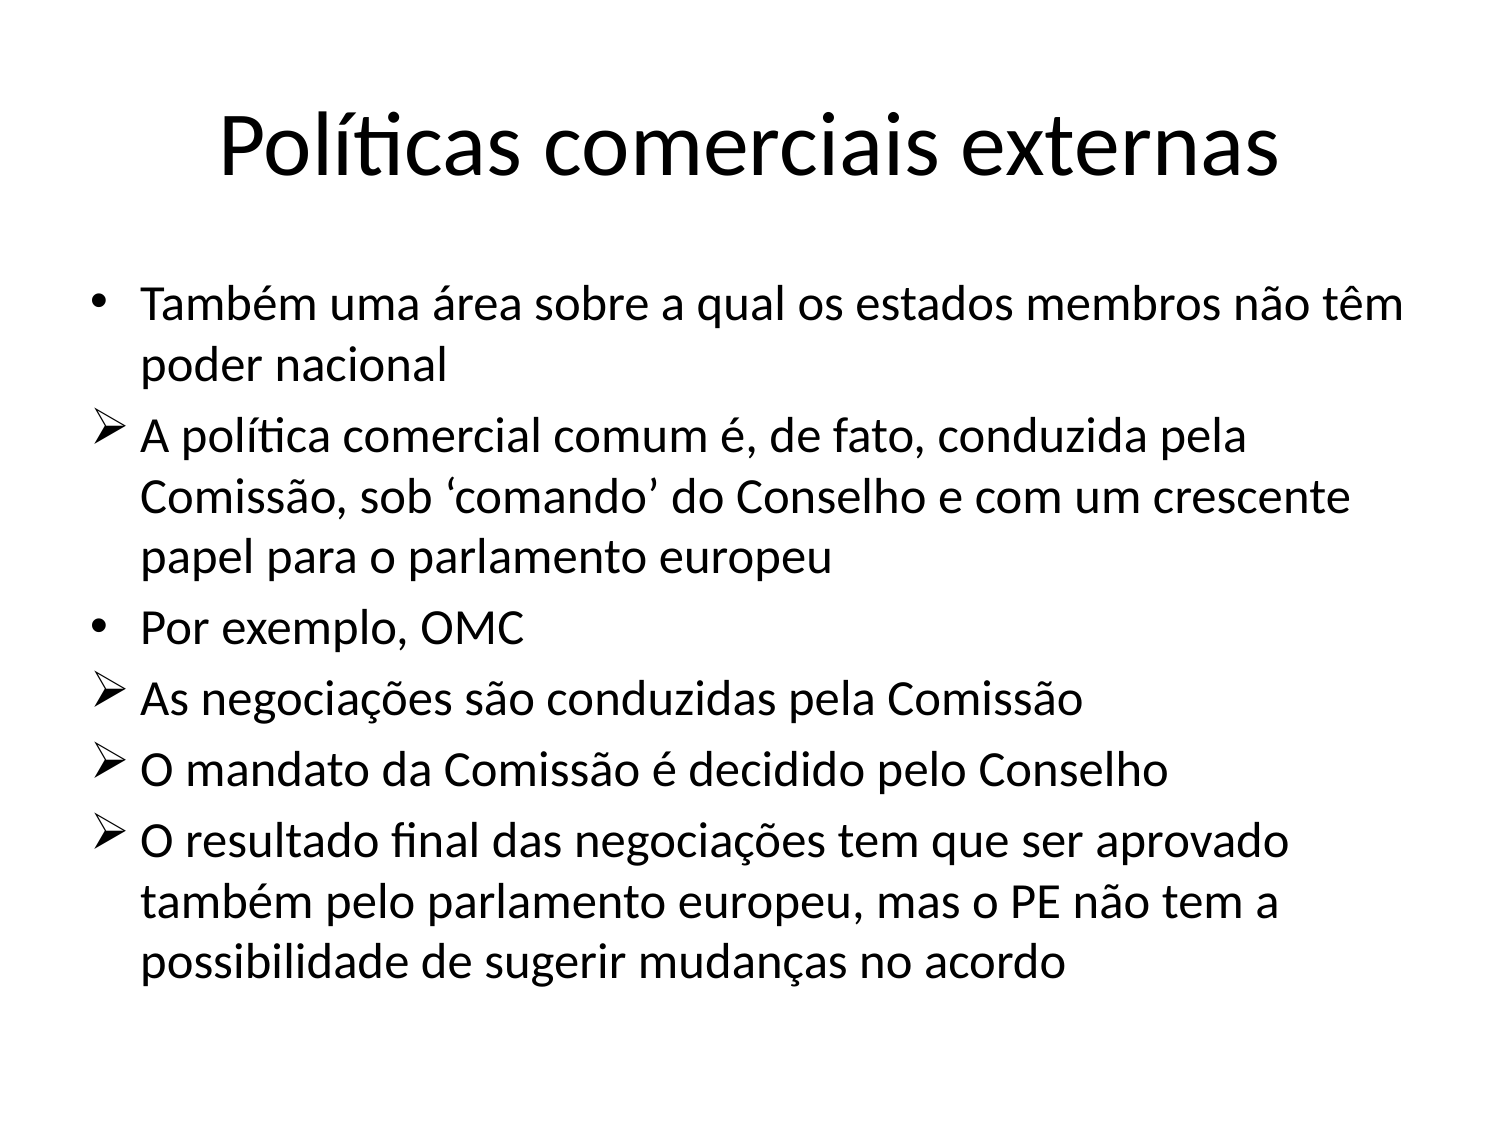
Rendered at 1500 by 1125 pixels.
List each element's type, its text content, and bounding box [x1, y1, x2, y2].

list Também uma área sobre a qual os estados membros não têm poder nacional A política comercial comum é, de fato, conduzida pela Comissão, sob ‘comando’ do Conselho e com um crescente papel para o parlamento europeu Por exemplo, OMC As negociações são conduzidas pela Comissão O mandato da Comissão é decidido pelo Conselho O resultado final das negociações tem que ser aprovado também pelo parlamento europeu, mas o PE não tem a possibilidade de sugerir mudanças no acordo [75, 262, 1425, 1005]
title Políticas comerciais externas [75, 45, 1425, 233]
